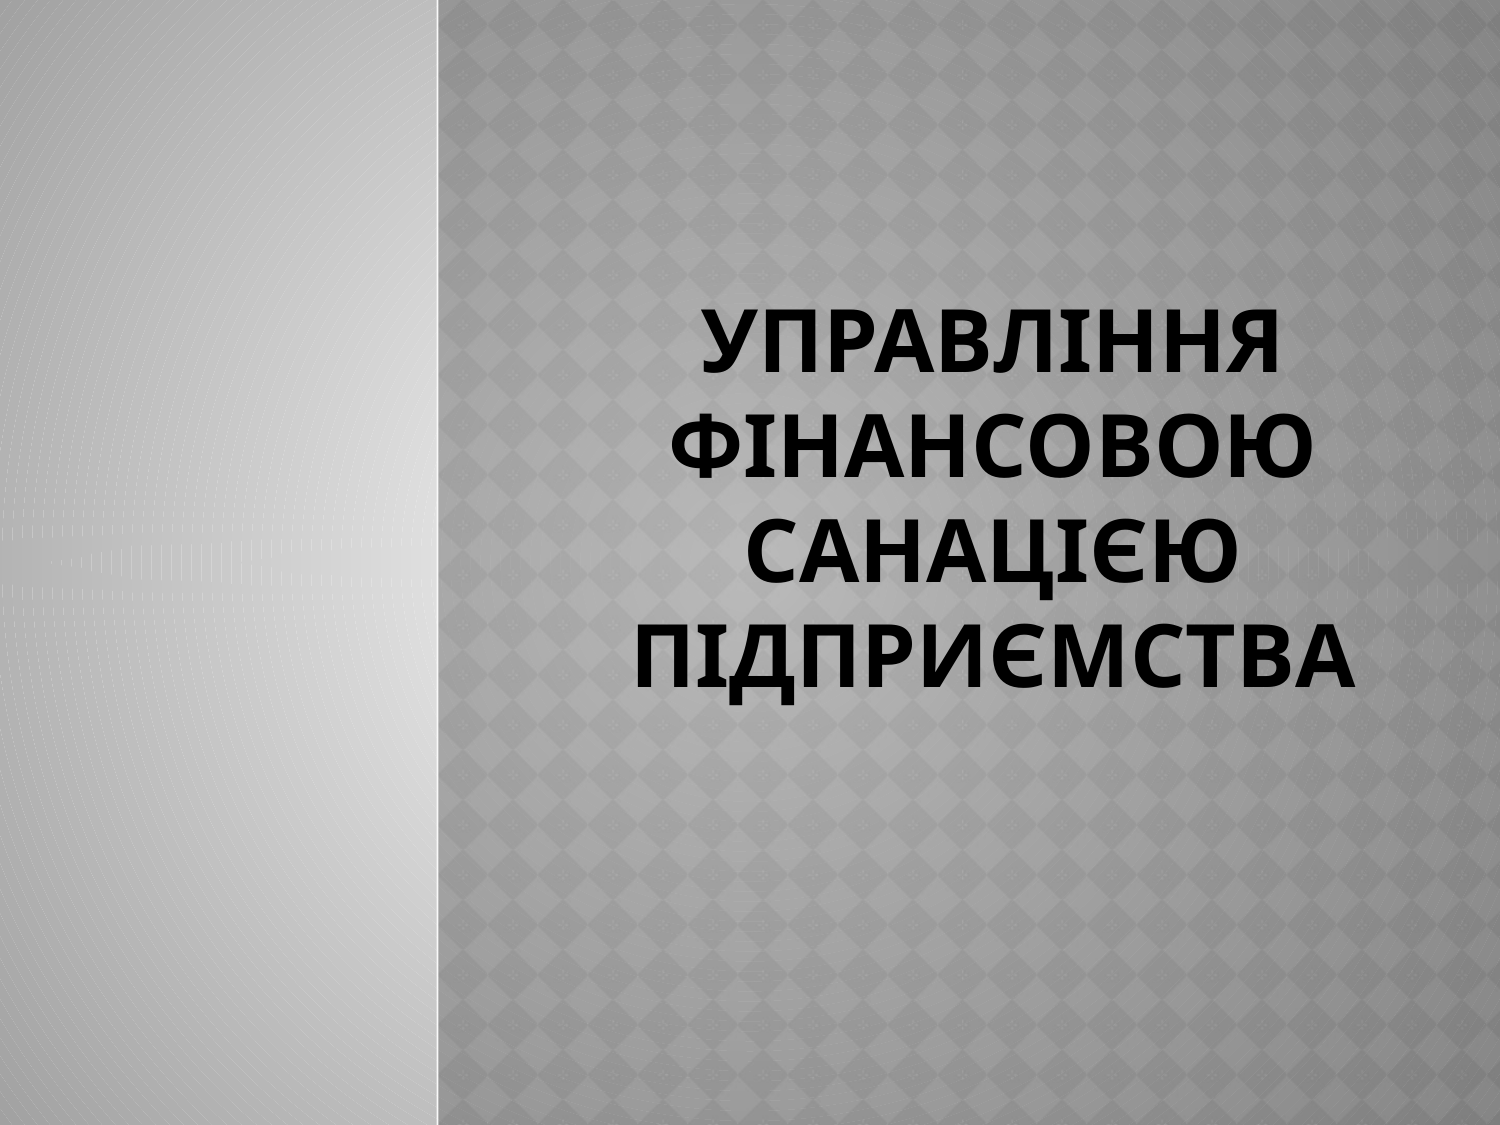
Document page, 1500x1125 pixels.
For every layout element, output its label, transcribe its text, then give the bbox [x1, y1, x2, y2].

title Управління фінансовою санацією підприємства [574, 234, 1412, 705]
